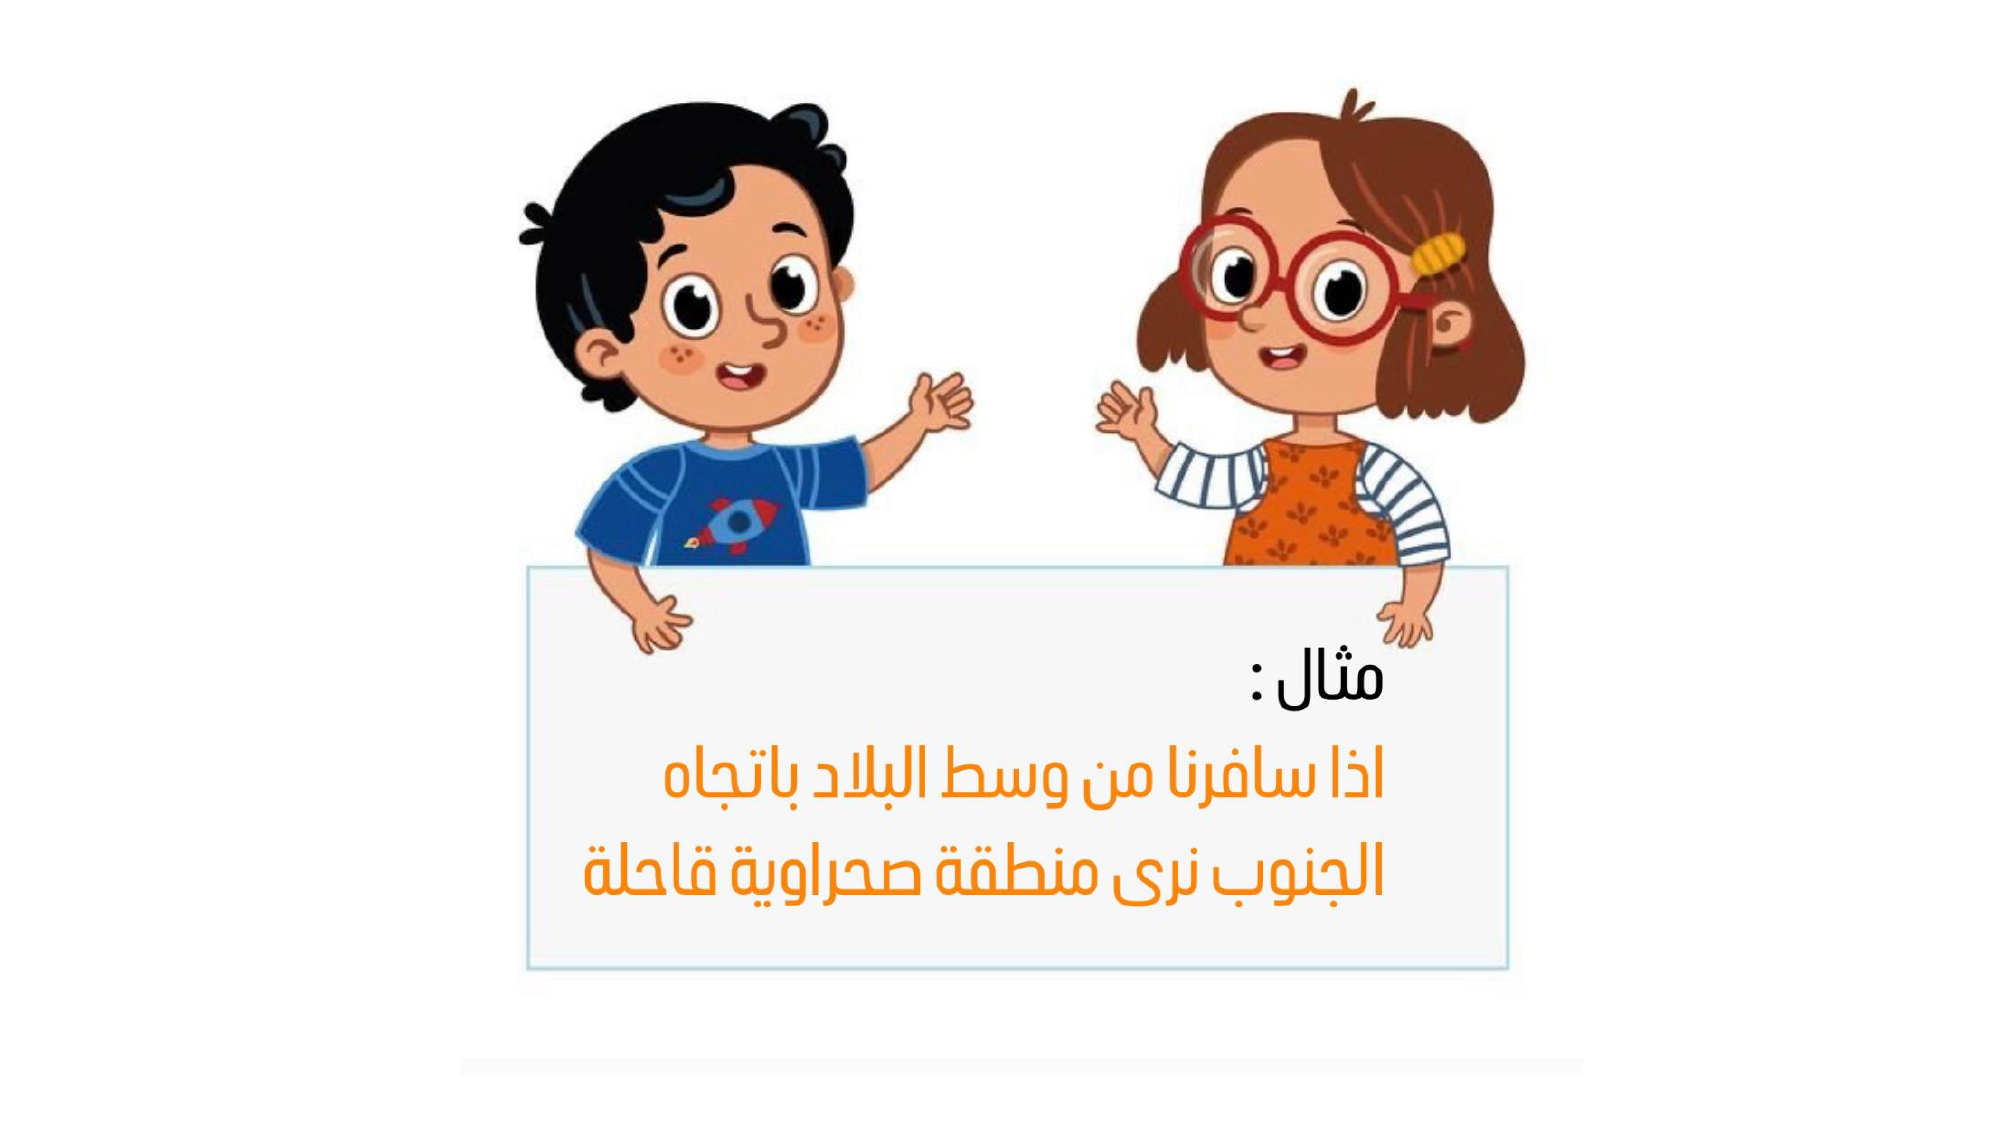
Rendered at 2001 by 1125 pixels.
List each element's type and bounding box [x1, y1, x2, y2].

picture [460, 37, 1583, 1076]
